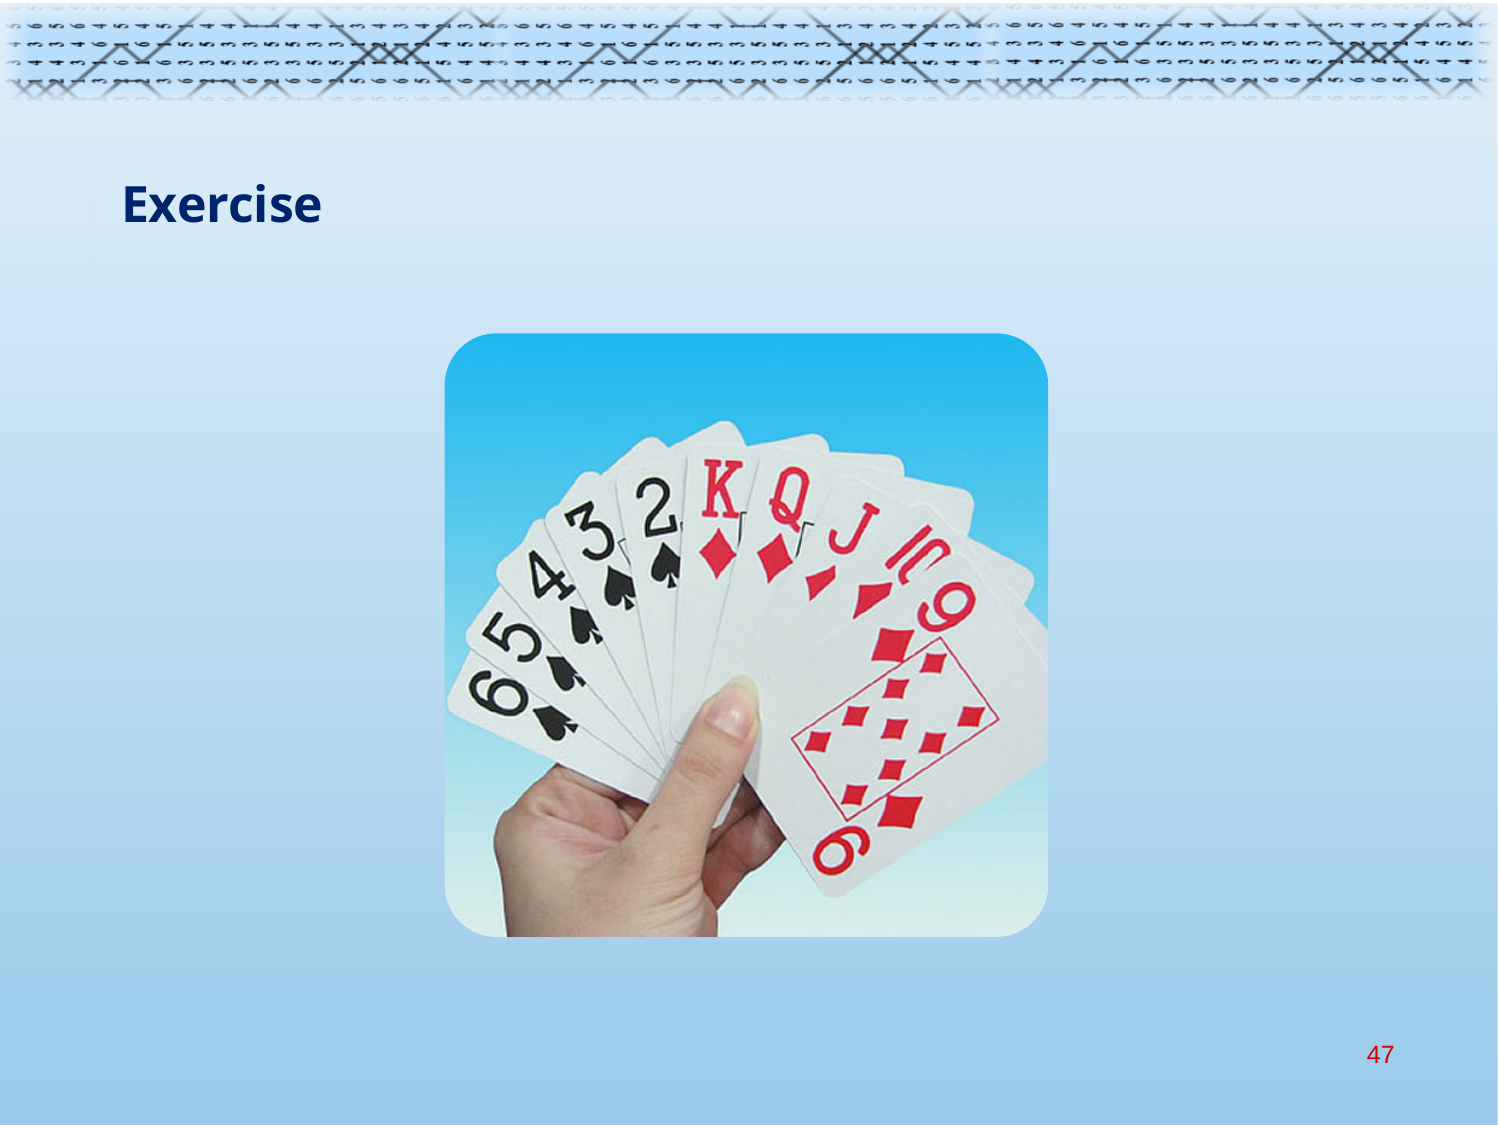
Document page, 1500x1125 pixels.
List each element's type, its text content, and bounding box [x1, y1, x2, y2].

text_box Exercise [106, 164, 1394, 240]
picture [444, 333, 1049, 938]
